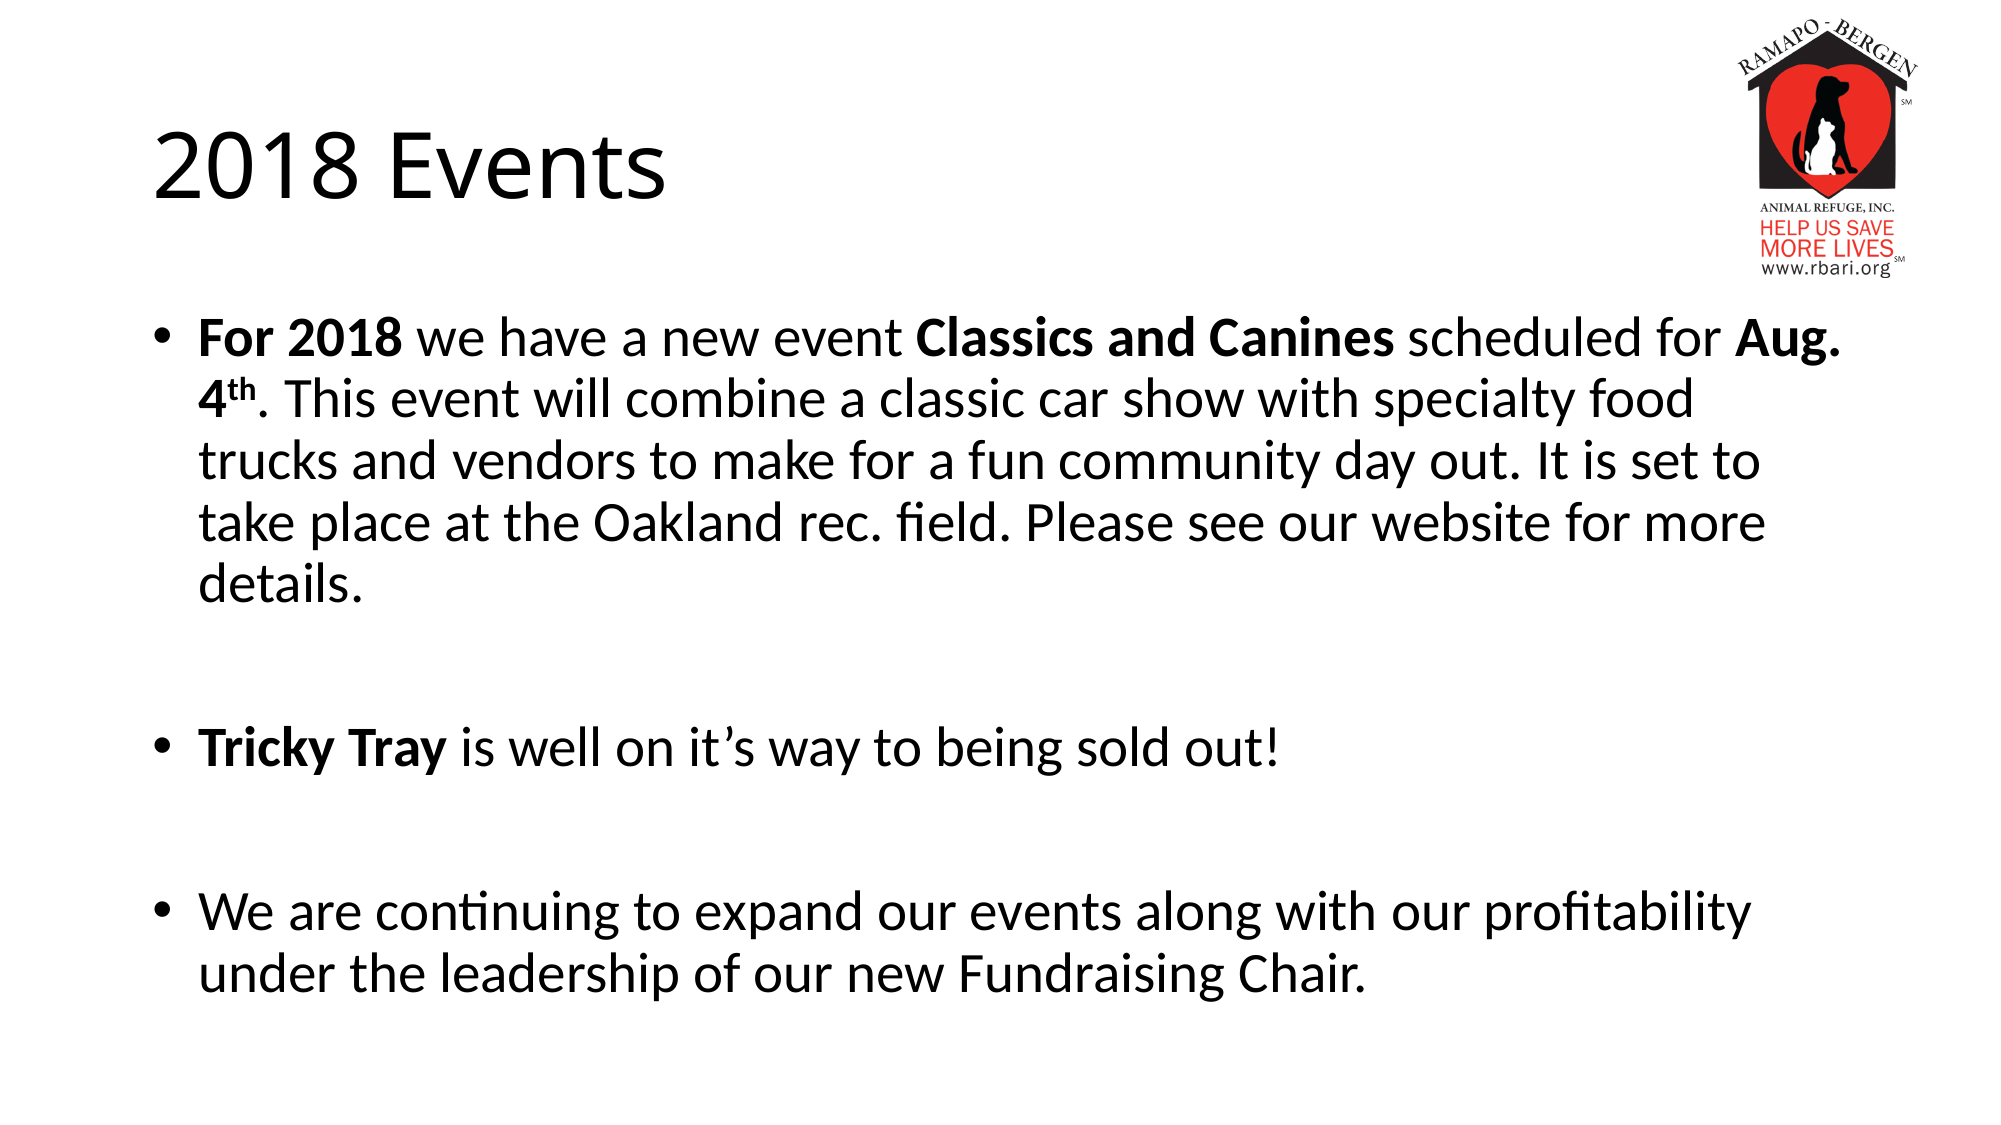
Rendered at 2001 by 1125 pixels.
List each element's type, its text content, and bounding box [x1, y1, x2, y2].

picture [1734, 3, 1921, 278]
title 2018 Events [137, 59, 1734, 278]
list For 2018 we have a new event Classics and Canines scheduled for Aug. 4th. This event will combine a classic car show with specialty food trucks and vendors to make for a fun community day out. It is set to take place at the Oakland rec. field. Please see our website for more details. Tricky Tray is well on it’s way to being sold out! We are continuing to expand our events along with our profitability under the leadership of our new Fundraising Chair. [137, 299, 1863, 1014]
